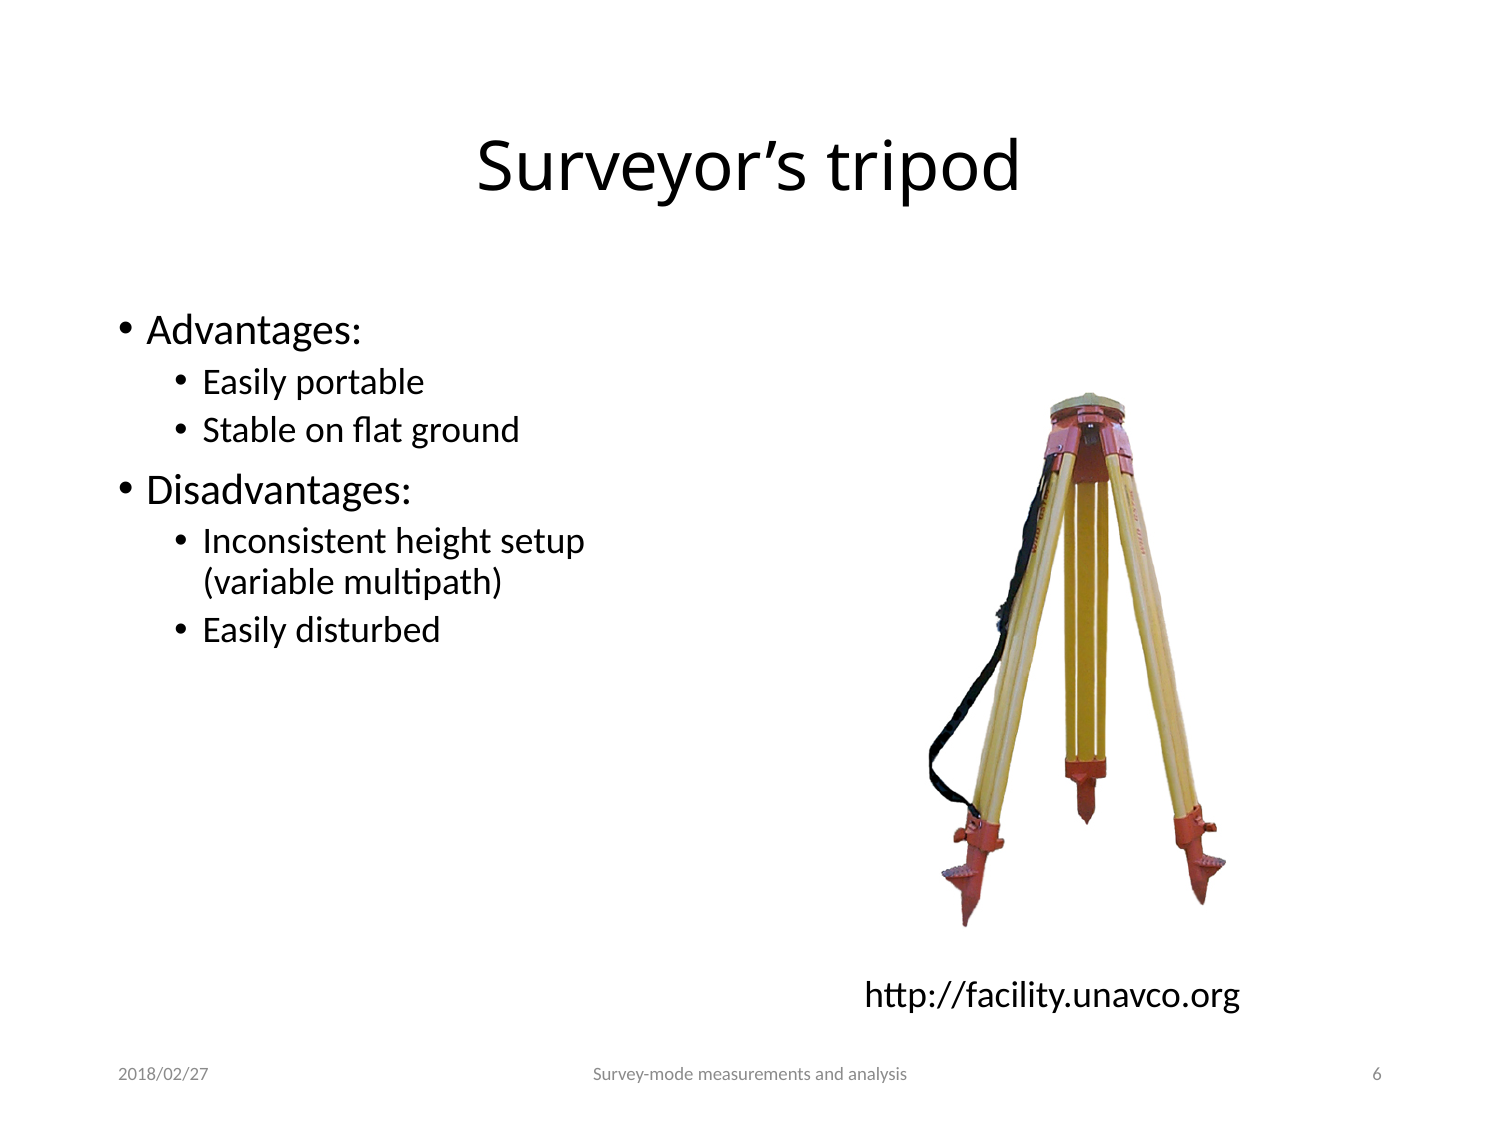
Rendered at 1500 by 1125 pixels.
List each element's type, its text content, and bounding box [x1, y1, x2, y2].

footer Survey-mode measurements and analysis [496, 1042, 1004, 1103]
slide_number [103, 1042, 441, 1103]
slide_number 5 [1059, 1042, 1397, 1103]
text_box http://facility.unavco.org [849, 976, 1256, 1023]
list Advantages: Easily portable Stable on flat ground Disadvantages: Inconsistent height setup (variable multipath) Easily disturbed [103, 299, 741, 1014]
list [759, 337, 1397, 976]
title Surveyor’s tripod [103, 59, 1397, 278]
